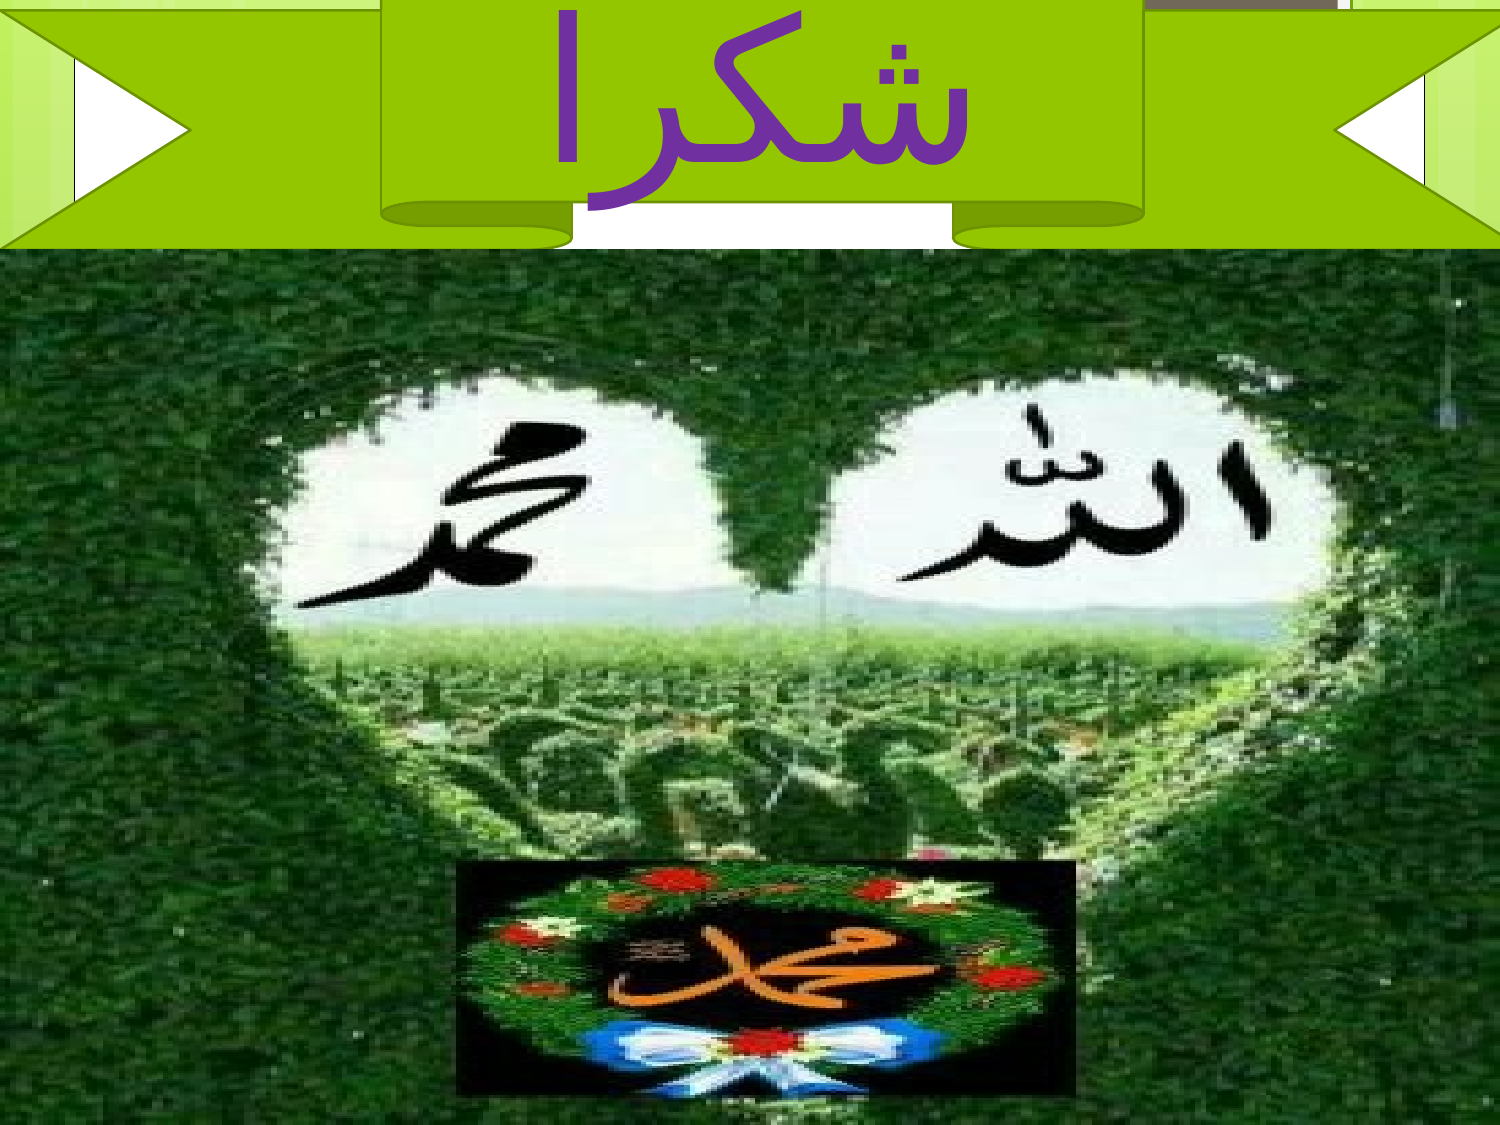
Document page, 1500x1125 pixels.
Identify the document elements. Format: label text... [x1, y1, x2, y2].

picture [0, 249, 1500, 1125]
text_box شكرا [0, 0, 1500, 249]
